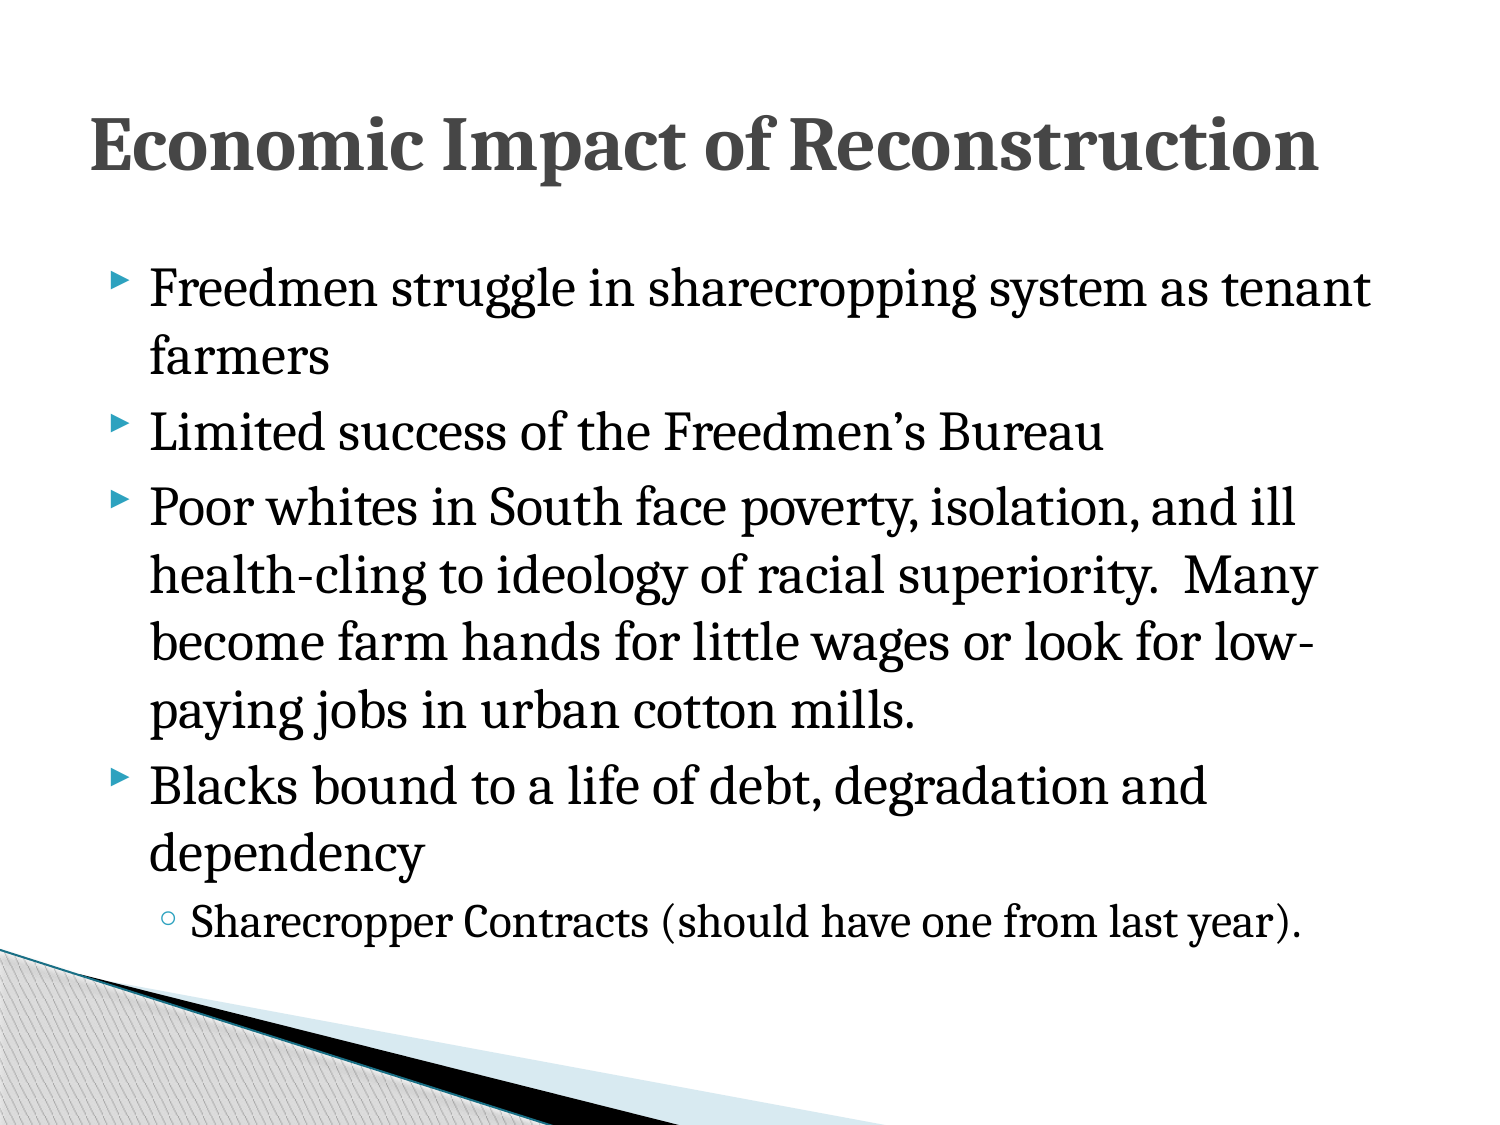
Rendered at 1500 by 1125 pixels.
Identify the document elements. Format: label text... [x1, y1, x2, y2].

list Freedmen struggle in sharecropping system as tenant farmers Limited success of the Freedmen’s Bureau Poor whites in South face poverty, isolation, and ill health-cling to ideology of racial superiority. Many become farm hands for little wages or look for low-paying jobs in urban cotton mills. Blacks bound to a life of debt, degradation and dependency Sharecropper Contracts (should have one from last year). [75, 243, 1425, 986]
title Economic Impact of Reconstruction [75, 45, 1425, 233]
